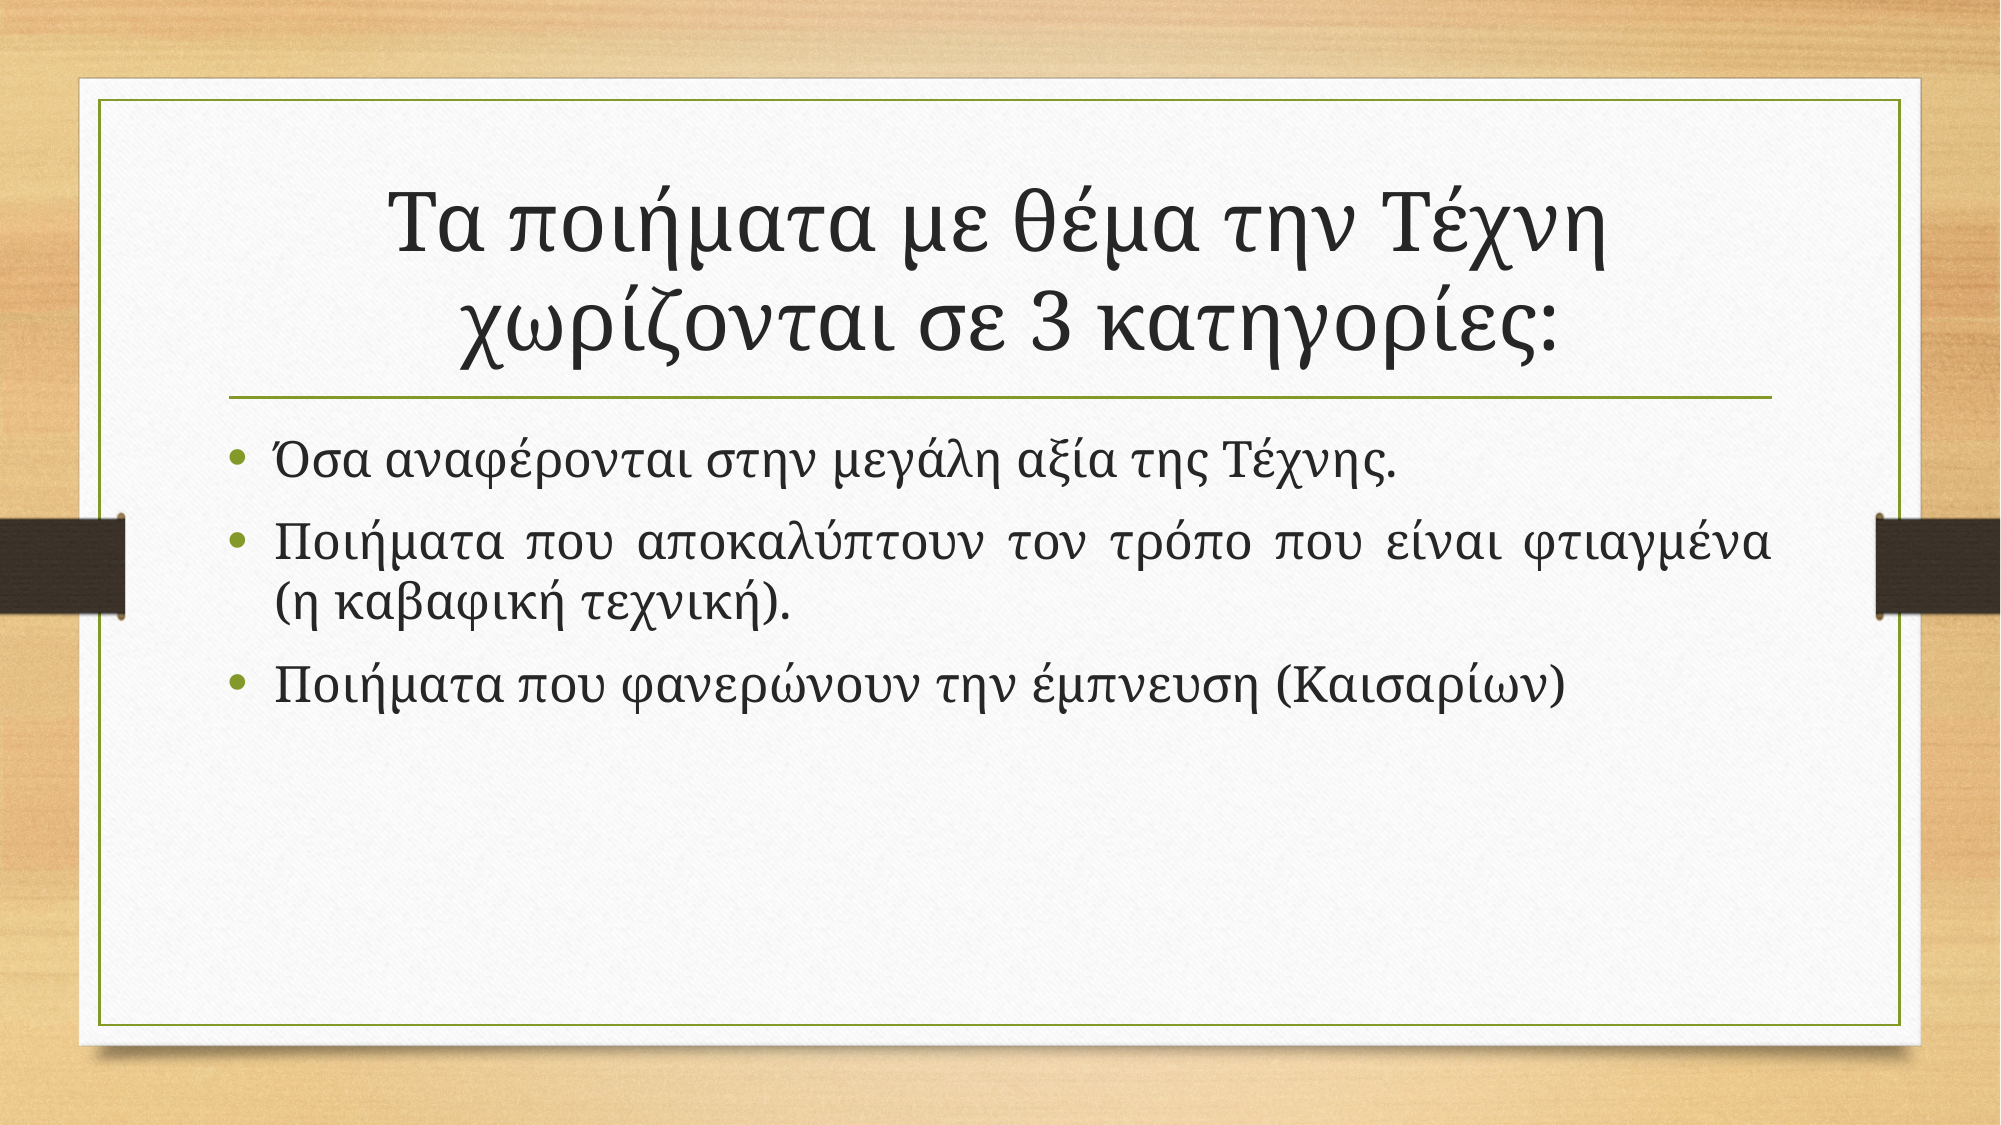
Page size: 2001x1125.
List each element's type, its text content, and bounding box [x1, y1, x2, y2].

title Τα ποιήματα με θέμα την Τέχνη χωρίζονται σε 3 κατηγορίες: [212, 161, 1788, 375]
list Όσα αναφέρονται στην μεγάλη αξία της Τέχνης. Ποιήματα που αποκαλύπτουν τον τρόπο που είναι φτιαγμένα (η καβαφική τεχνική). Ποιήματα που φανερώνουν την έμπνευση (Καισαρίων) [212, 419, 1788, 964]
picture [0, 0, 2001, 1125]
